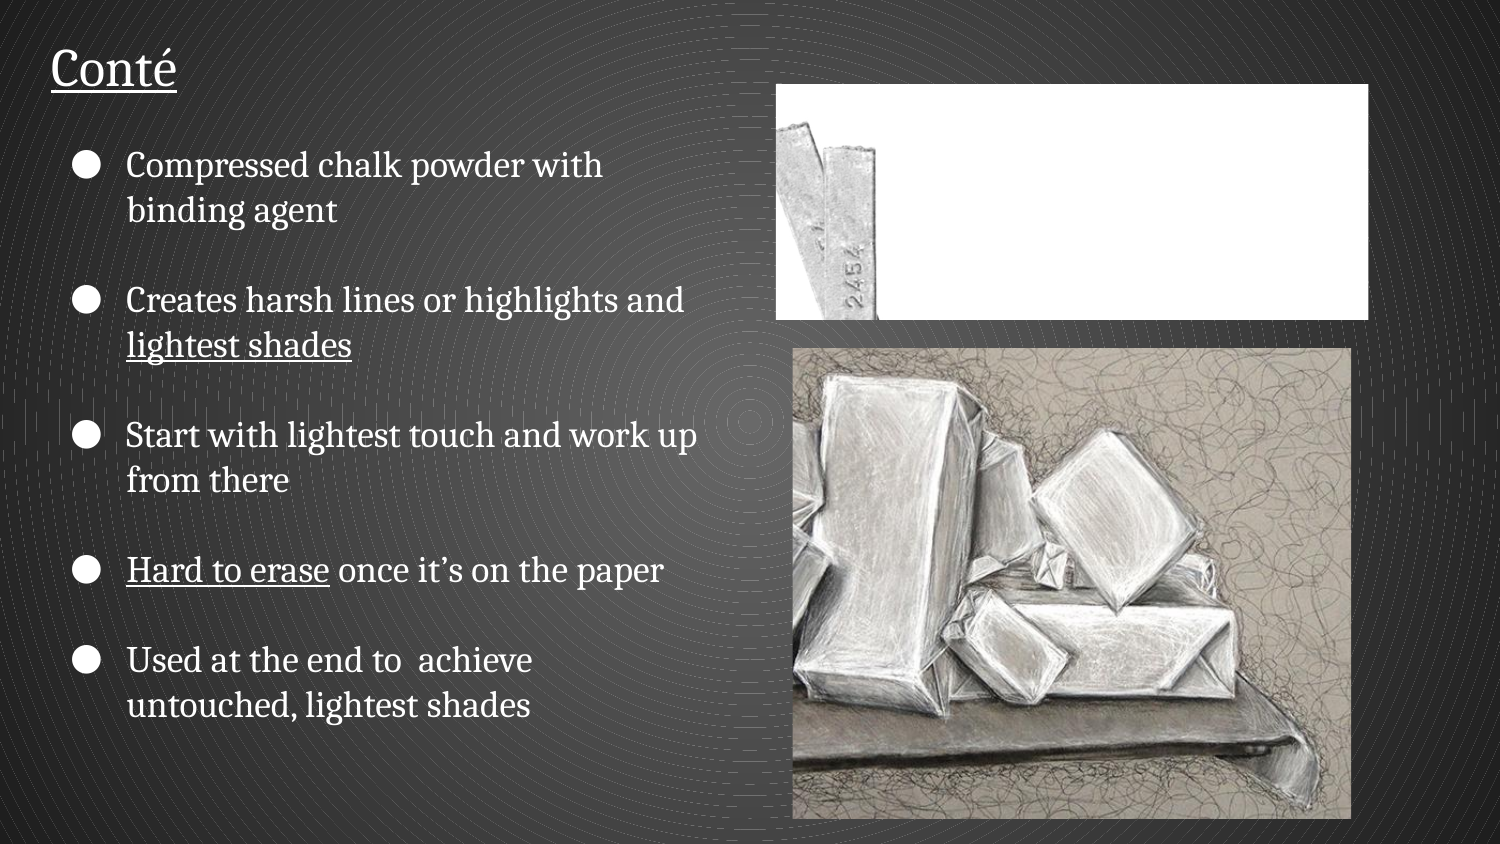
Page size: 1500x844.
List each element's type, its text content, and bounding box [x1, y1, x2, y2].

text_box Conté Compressed chalk powder with binding agent Creates harsh lines or highlights and lightest shades Start with lightest touch and work up from there Hard to erase once it’s on the paper Used at the end to achieve untouched, lightest shades [36, 17, 723, 790]
picture [775, 26, 1369, 320]
picture [792, 347, 1352, 819]
